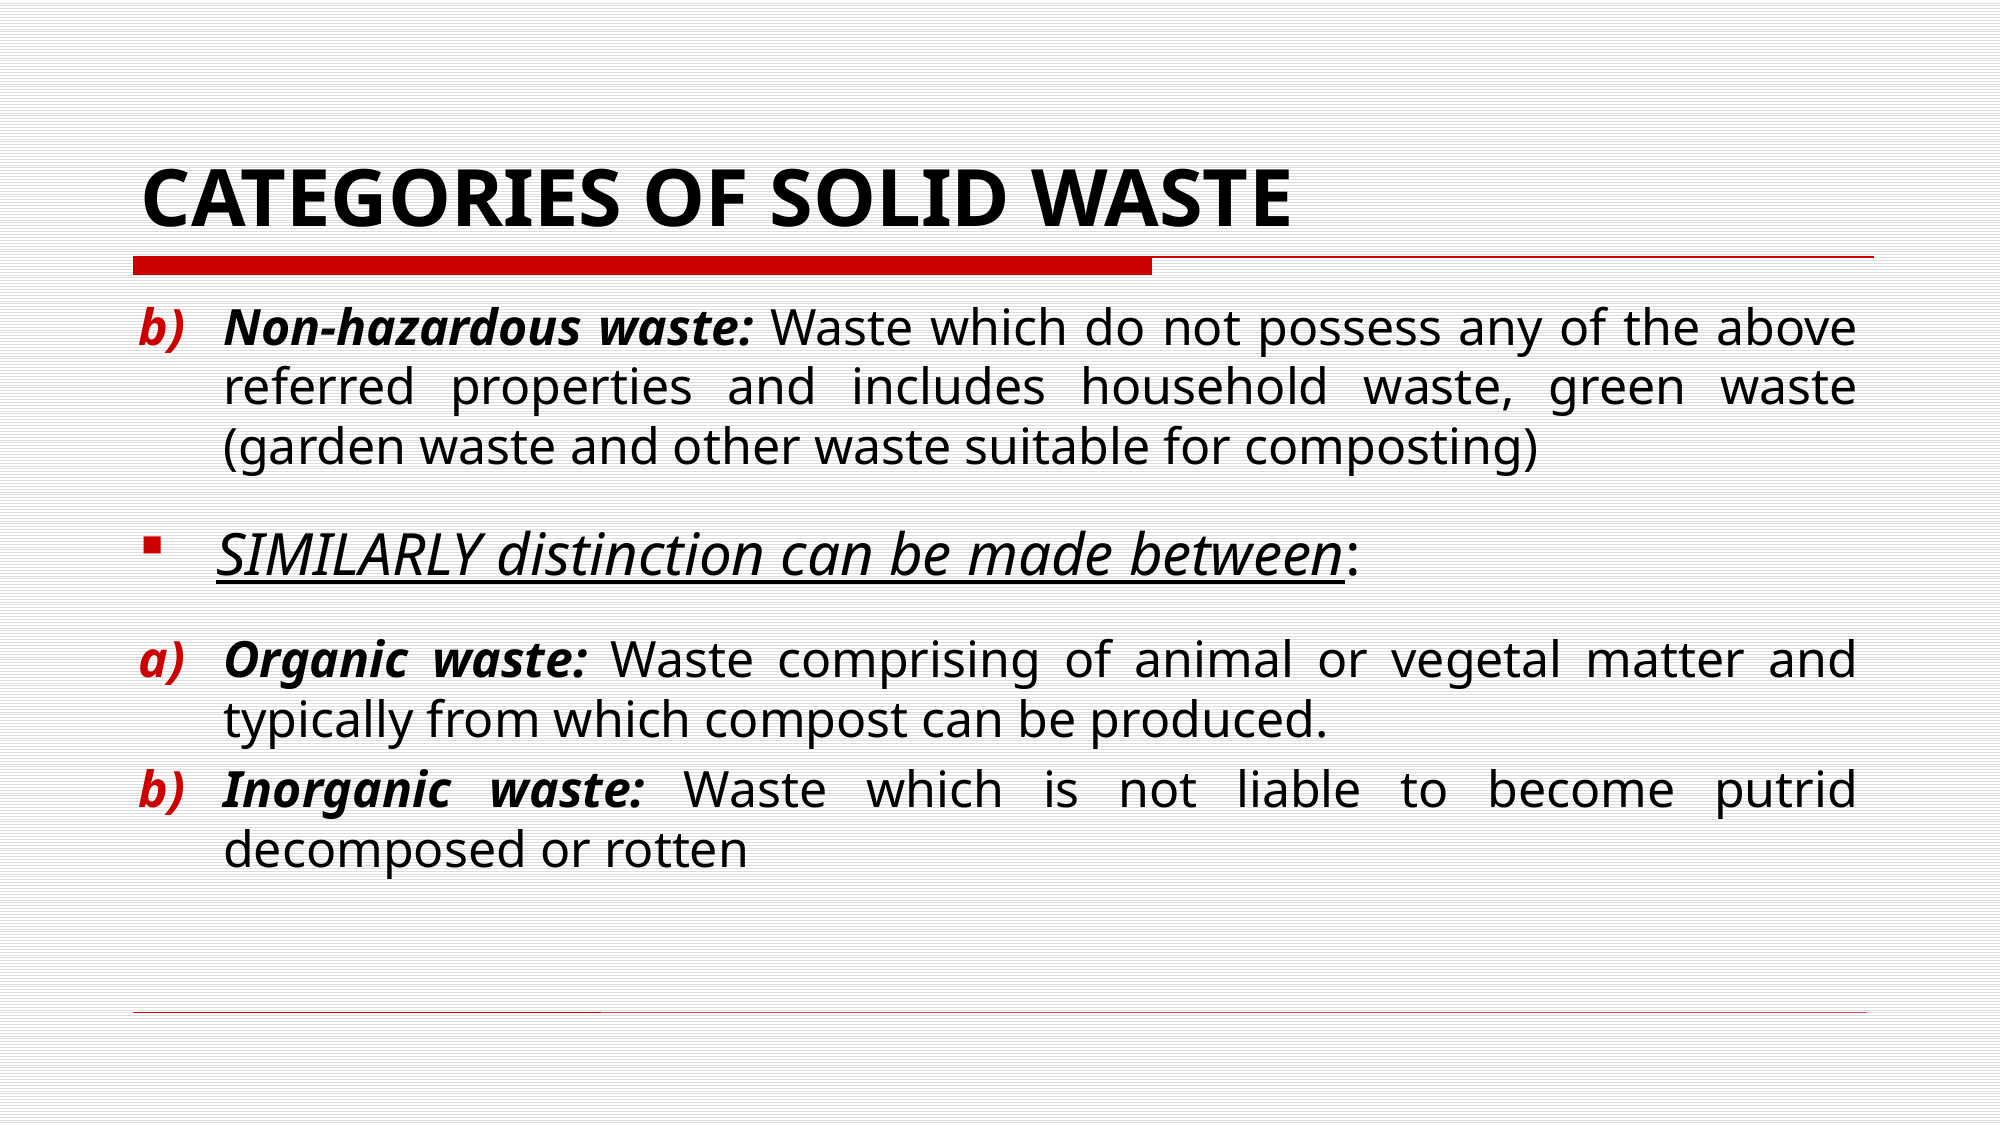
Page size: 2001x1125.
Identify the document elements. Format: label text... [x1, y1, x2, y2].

list Non-hazardous waste: Waste which do not possess any of the above referred properties and includes household waste, green waste (garden waste and other waste suitable for composting) SIMILARLY distinction can be made between: Organic waste: Waste comprising of animal or vegetal matter and typically from which compost can be produced. Inorganic waste: Waste which is not liable to become putrid decomposed or rotten [123, 287, 1874, 988]
title CATEGORIES OF SOLID WASTE [125, 50, 1876, 250]
